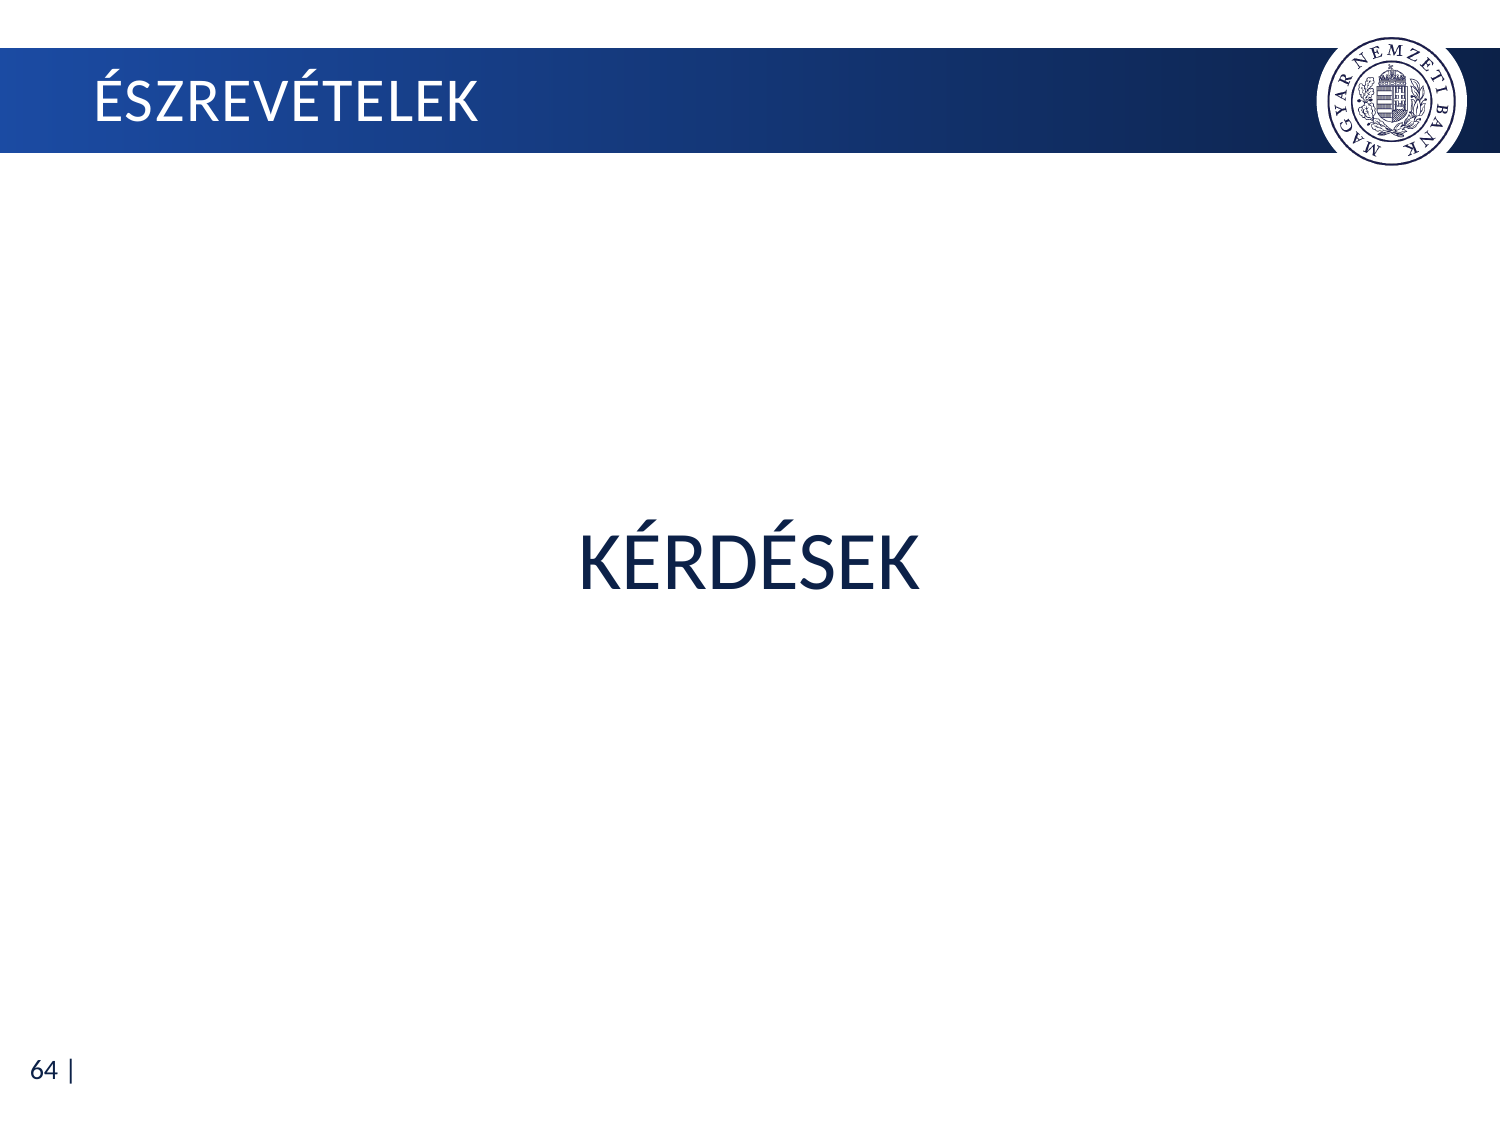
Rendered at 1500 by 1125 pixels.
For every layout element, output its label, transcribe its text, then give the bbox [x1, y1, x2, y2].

list KÉRDÉSEK [88, 482, 1411, 643]
picture [1327, 36, 1457, 166]
title észrevételek [78, 50, 1327, 152]
